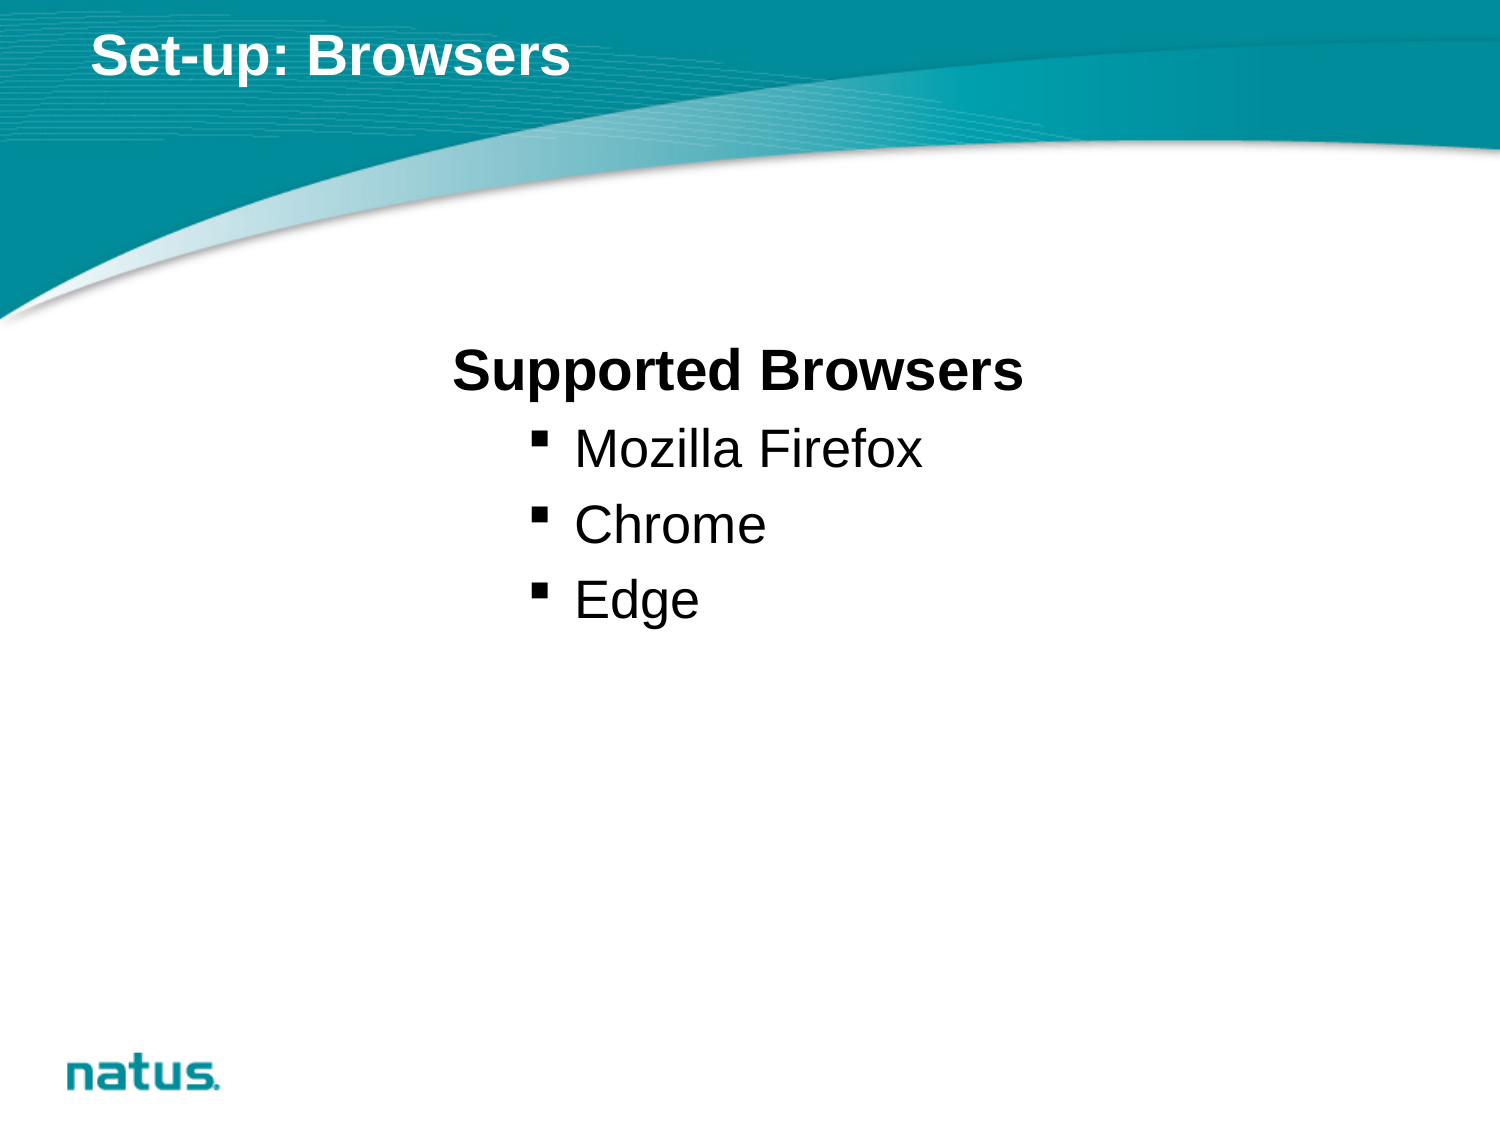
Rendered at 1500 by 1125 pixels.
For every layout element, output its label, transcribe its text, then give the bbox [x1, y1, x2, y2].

title Set-up: Browsers [75, 0, 1425, 118]
picture [0, 0, 1500, 1125]
list Supported Browsers Mozilla Firefox Chrome Edge [437, 324, 1188, 850]
